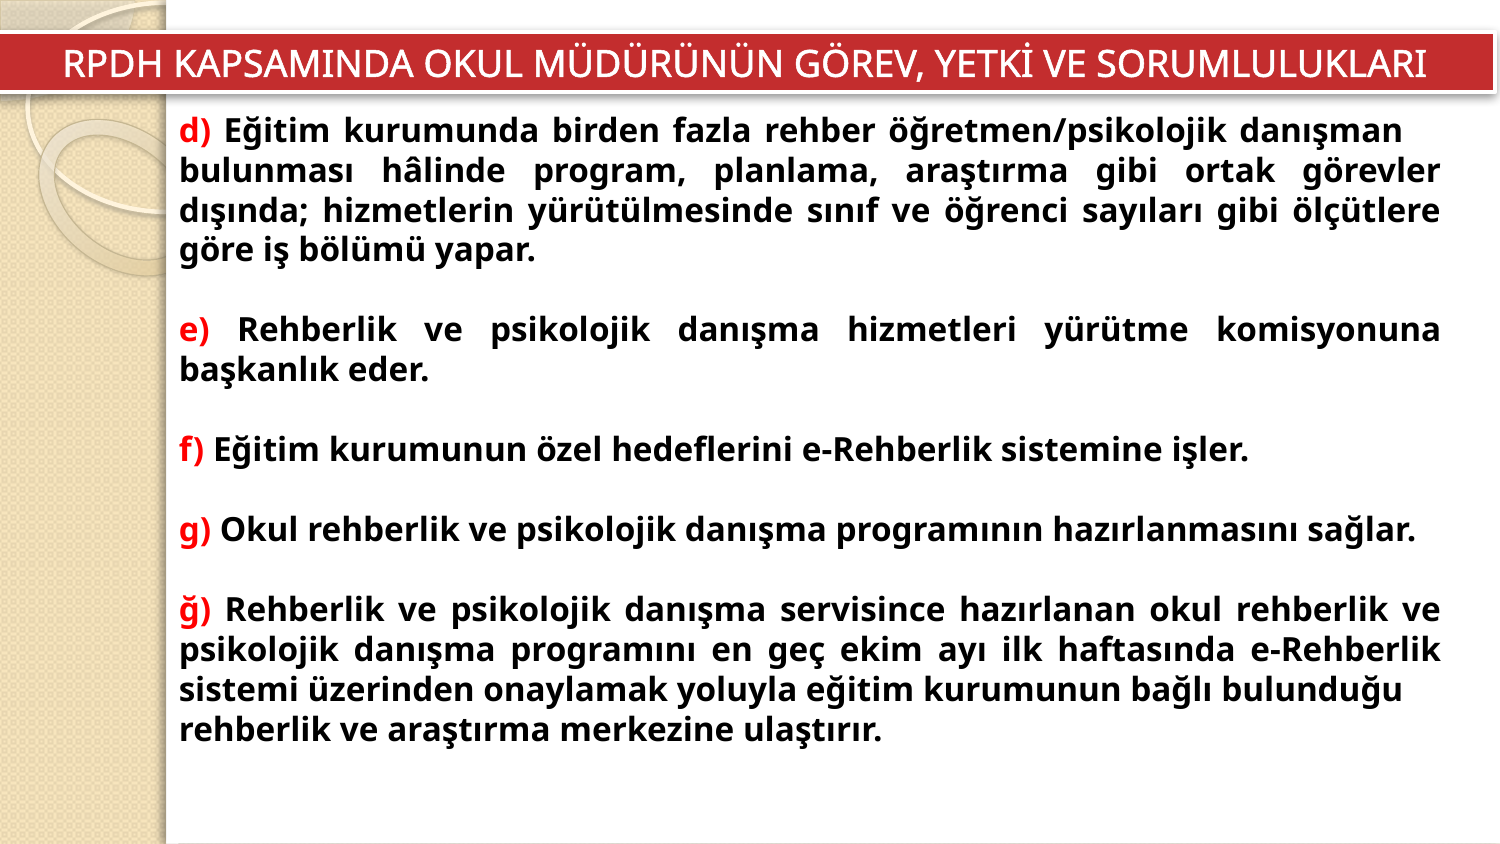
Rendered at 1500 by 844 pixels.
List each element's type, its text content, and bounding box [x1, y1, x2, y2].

text_box RPDH KAPSAMINDA OKUL MÜDÜRÜNÜN GÖREV, YETKİ VE SORUMLULUKLARI [0, 30, 1497, 94]
text_box d) Eğitim kurumunda birden fazla rehber öğretmen/psikolojik danışman bulunması hâlinde program, planlama, araştırma gibi ortak görevler dışında; hizmetlerin yürütülmesinde sınıf ve öğrenci sayıları gibi ölçütlere göre iş bölümü yapar. e) Rehberlik ve psikolojik danışma hizmetleri yürütme komisyonuna başkanlık eder. f) Eğitim kurumunun özel hedeflerini e-Rehberlik sistemine işler. g) Okul rehberlik ve psikolojik danışma programının hazırlanmasını sağlar. ğ) Rehberlik ve psikolojik danışma servisince hazırlanan okul rehberlik ve psikolojik danışma programını en geç ekim ayı ilk haftasında e-Rehberlik sistemi üzerinden onaylamak yoluyla eğitim kurumunun bağlı bulunduğu rehberlik ve araştırma merkezine ulaştırır. [163, 101, 1458, 755]
